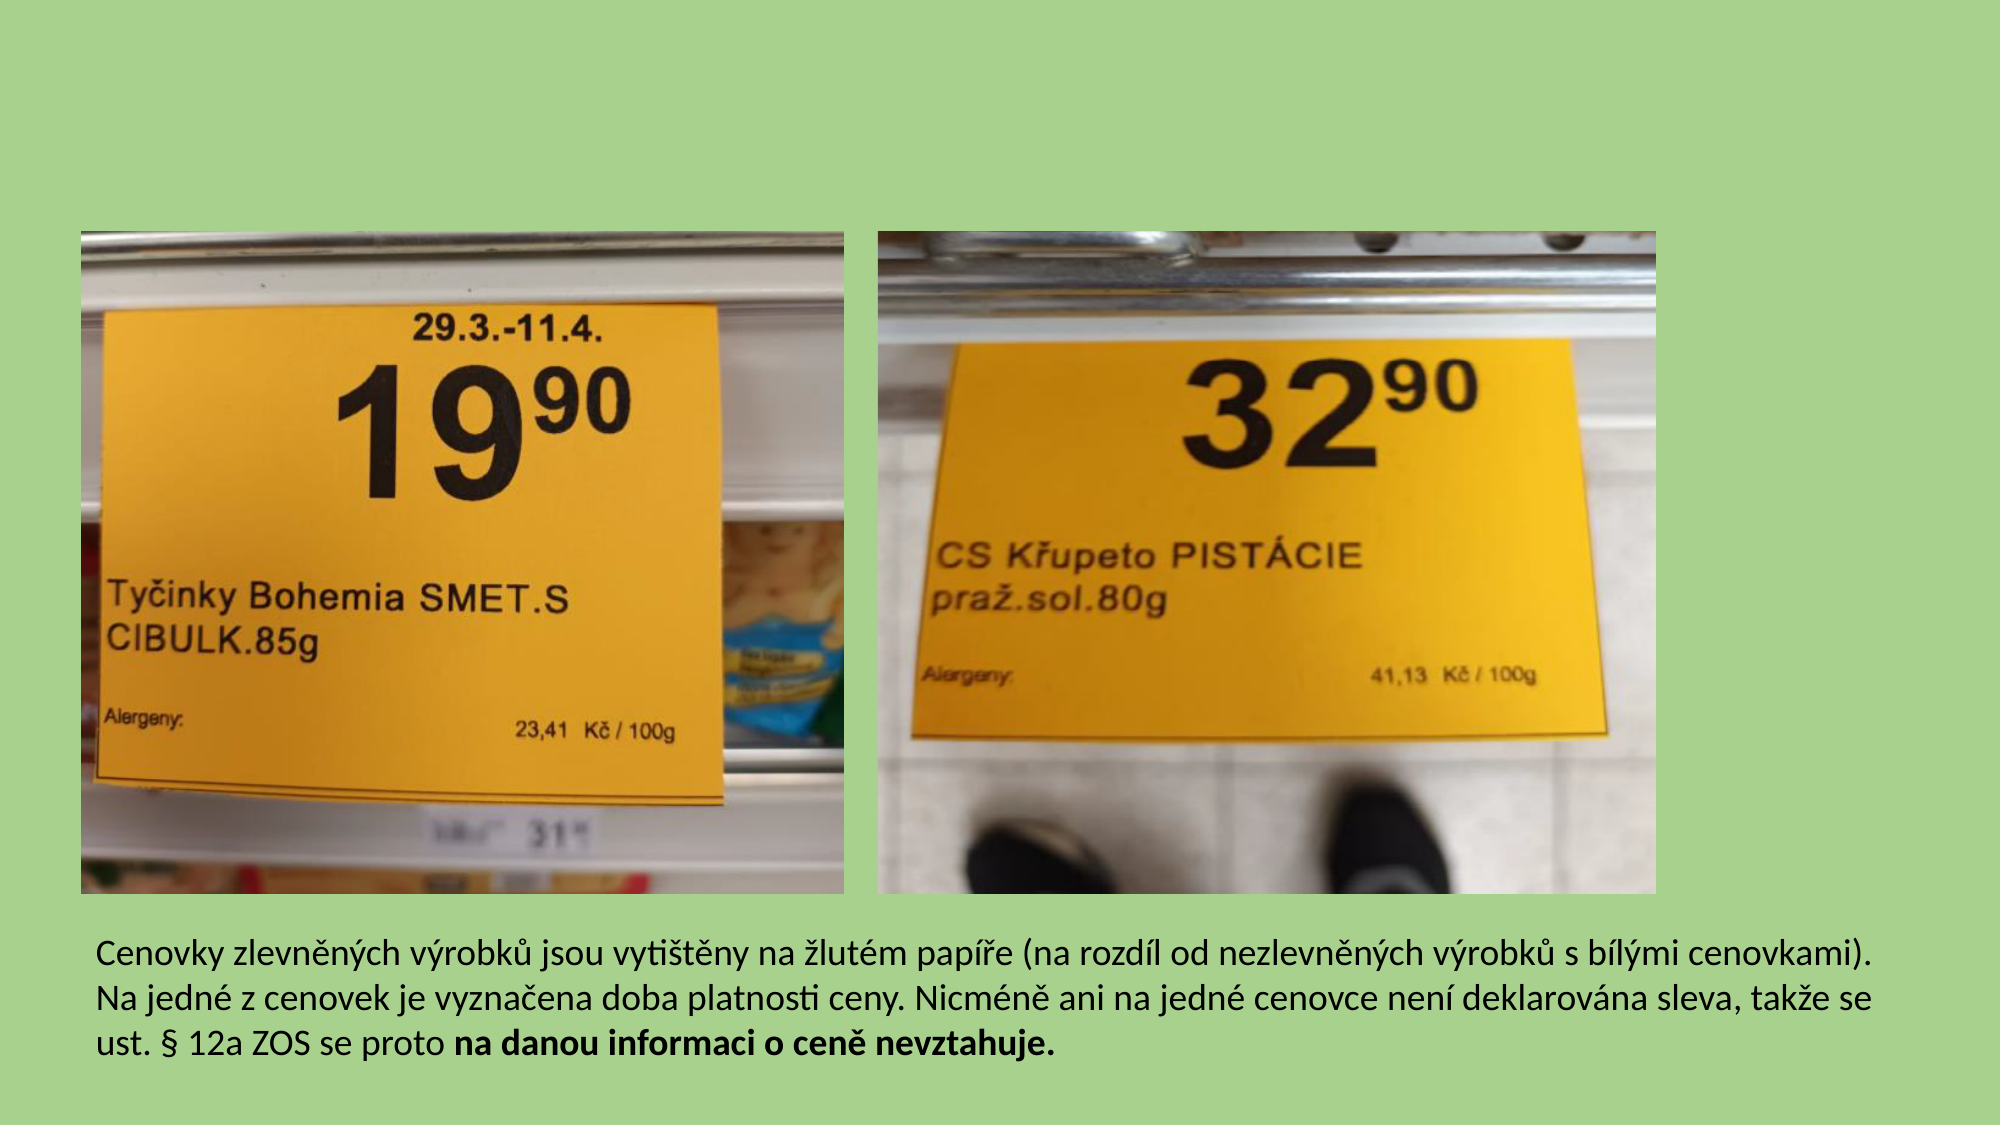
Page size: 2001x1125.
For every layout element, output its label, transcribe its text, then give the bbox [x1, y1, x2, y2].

picture [877, 231, 1656, 894]
text_box Cenovky zlevněných výrobků jsou vytištěny na žlutém papíře (na rozdíl od nezlevněných výrobků s bílými cenovkami). Na jedné z cenovek je vyznačena doba platnosti ceny. Nicméně ani na jedné cenovce není deklarována sleva, takže se ust. § 12a ZOS se proto na danou informaci o ceně nevztahuje. [81, 920, 1929, 1071]
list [80, 231, 844, 894]
